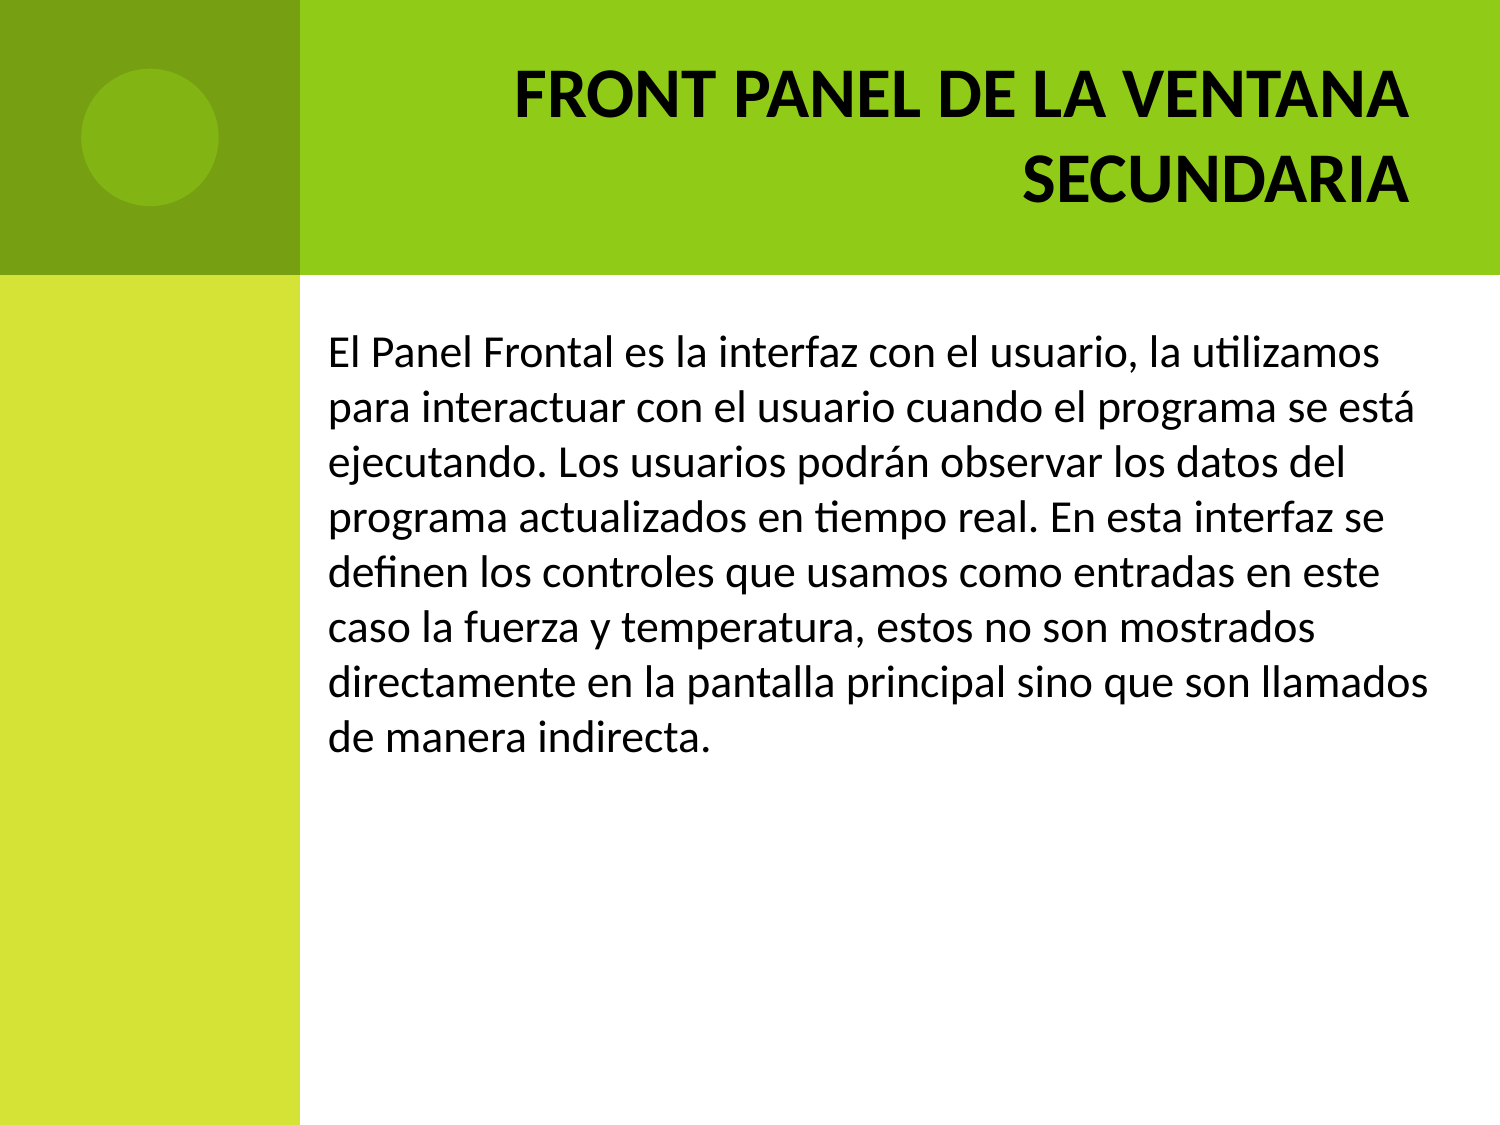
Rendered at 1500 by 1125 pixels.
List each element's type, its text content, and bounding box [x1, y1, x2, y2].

title FRONT PANEL DE LA VENTANA SECUNDARIA [399, 37, 1425, 225]
list El Panel Frontal es la interfaz con el usuario, la utilizamos para interactuar con el usuario cuando el programa se está ejecutando. Los usuarios podrán observar los datos del programa actualizados en tiempo real. En esta interfaz se definen los controles que usamos como entradas en este caso la fuerza y temperatura, estos no son mostrados directamente en la pantalla principal sino que son llamados de manera indirecta. [312, 314, 1471, 945]
